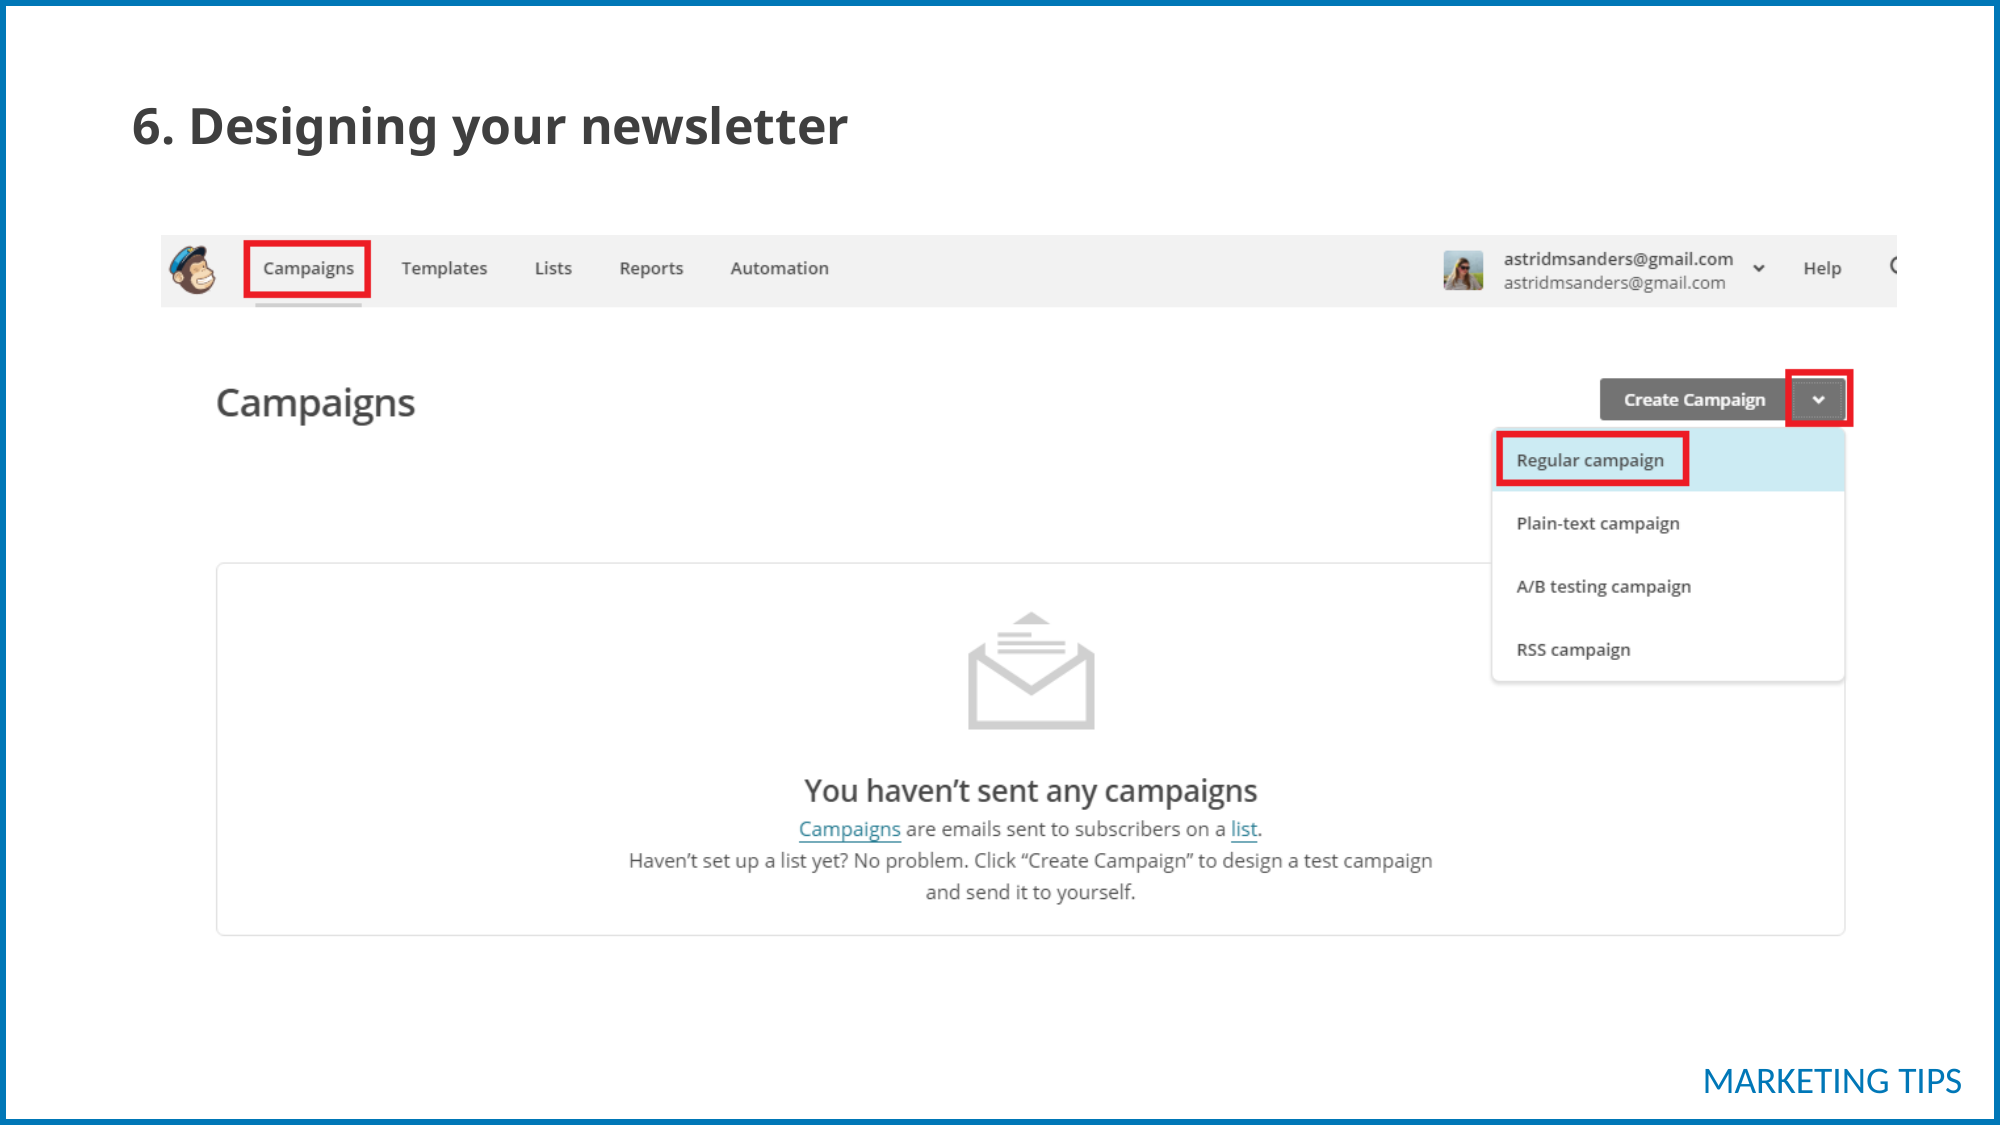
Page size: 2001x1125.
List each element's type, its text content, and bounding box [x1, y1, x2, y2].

text_box [0, 0, 2000, 1125]
text_box MARKETING TIPS [1687, 1048, 1978, 1109]
picture [161, 235, 1897, 977]
